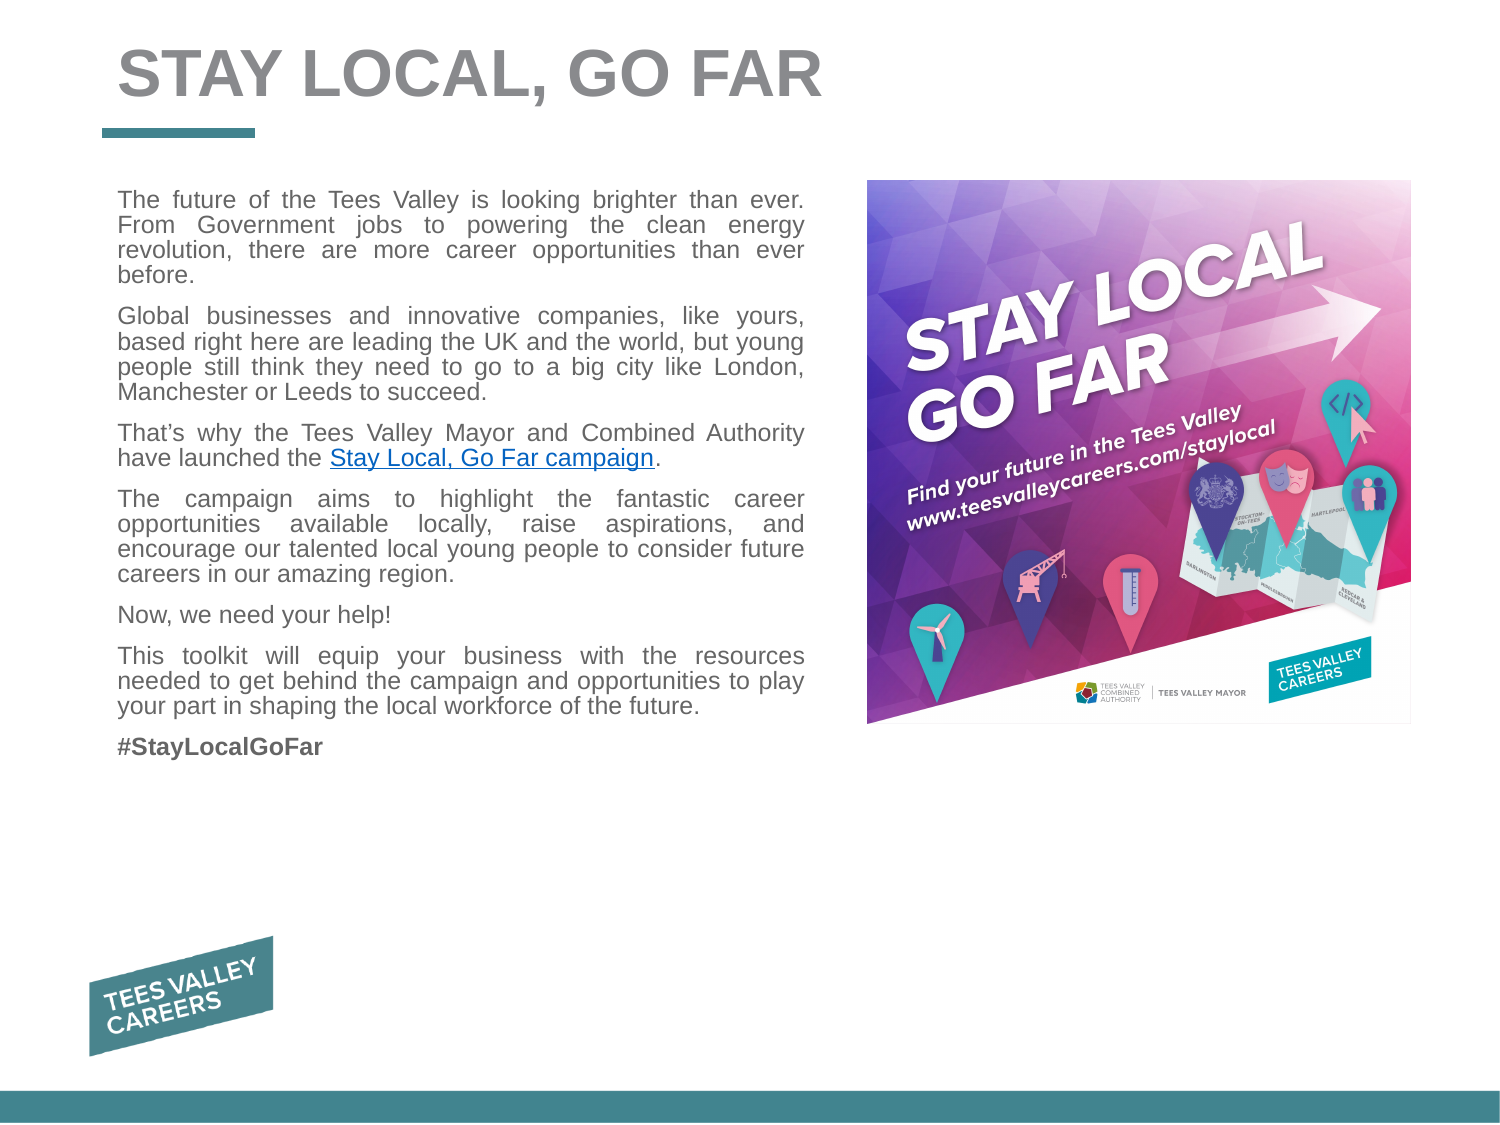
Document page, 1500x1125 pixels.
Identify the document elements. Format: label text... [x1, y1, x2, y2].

list The future of the Tees Valley is looking brighter than ever. From Government jobs to powering the clean energy revolution, there are more career opportunities than ever before. Global businesses and innovative companies, like yours, based right here are leading the UK and the world, but young people still think they need to go to a big city like London, Manchester or Leeds to succeed. That’s why the Tees Valley Mayor and Combined Authority have launched the Stay Local, Go Far campaign. The campaign aims to highlight the fantastic career opportunities available locally, raise aspirations, and encourage our talented local young people to consider future careers in our amazing region. Now, we need your help! This toolkit will equip your business with the resources needed to get behind the campaign and opportunities to play your part in shaping the local workforce of the future. #StayLocalGoFar [102, 180, 822, 929]
picture [0, 902, 1500, 1123]
picture [867, 180, 1411, 724]
list STAY LOCAL, GO FAR [102, 31, 1228, 121]
